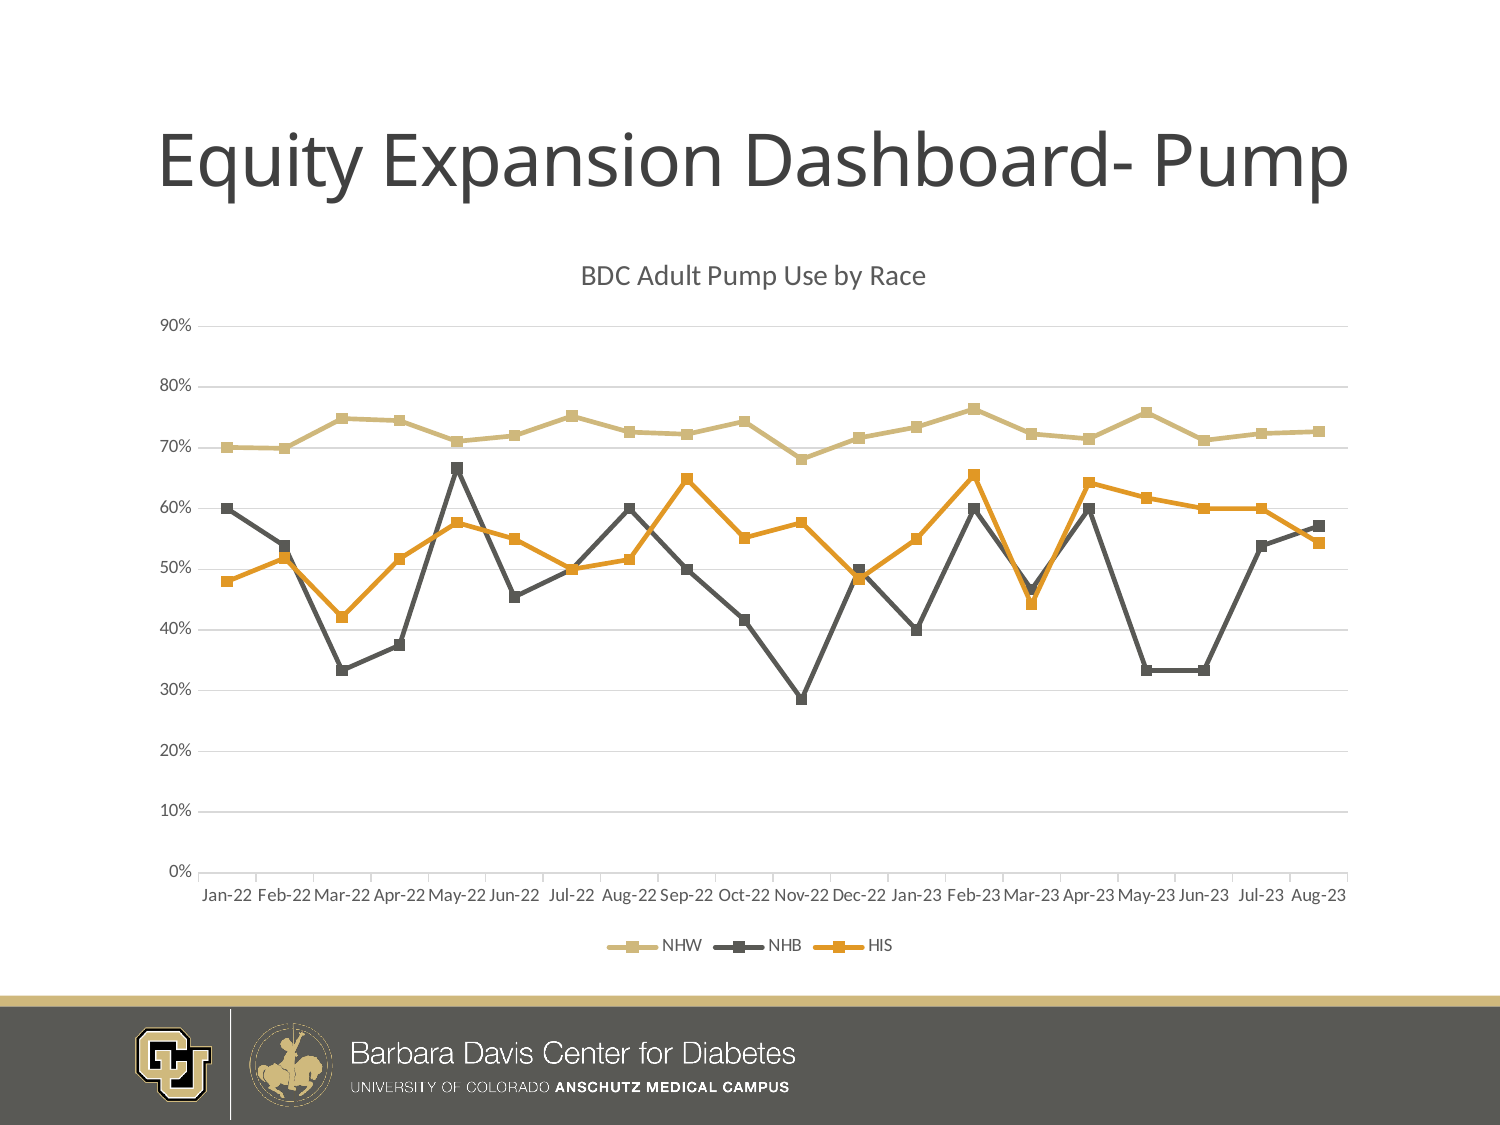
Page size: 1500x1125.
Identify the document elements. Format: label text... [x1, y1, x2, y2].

title Equity Expansion Dashboard- Pump [135, 47, 1373, 209]
chart [134, 232, 1373, 964]
picture [135, 1009, 795, 1120]
